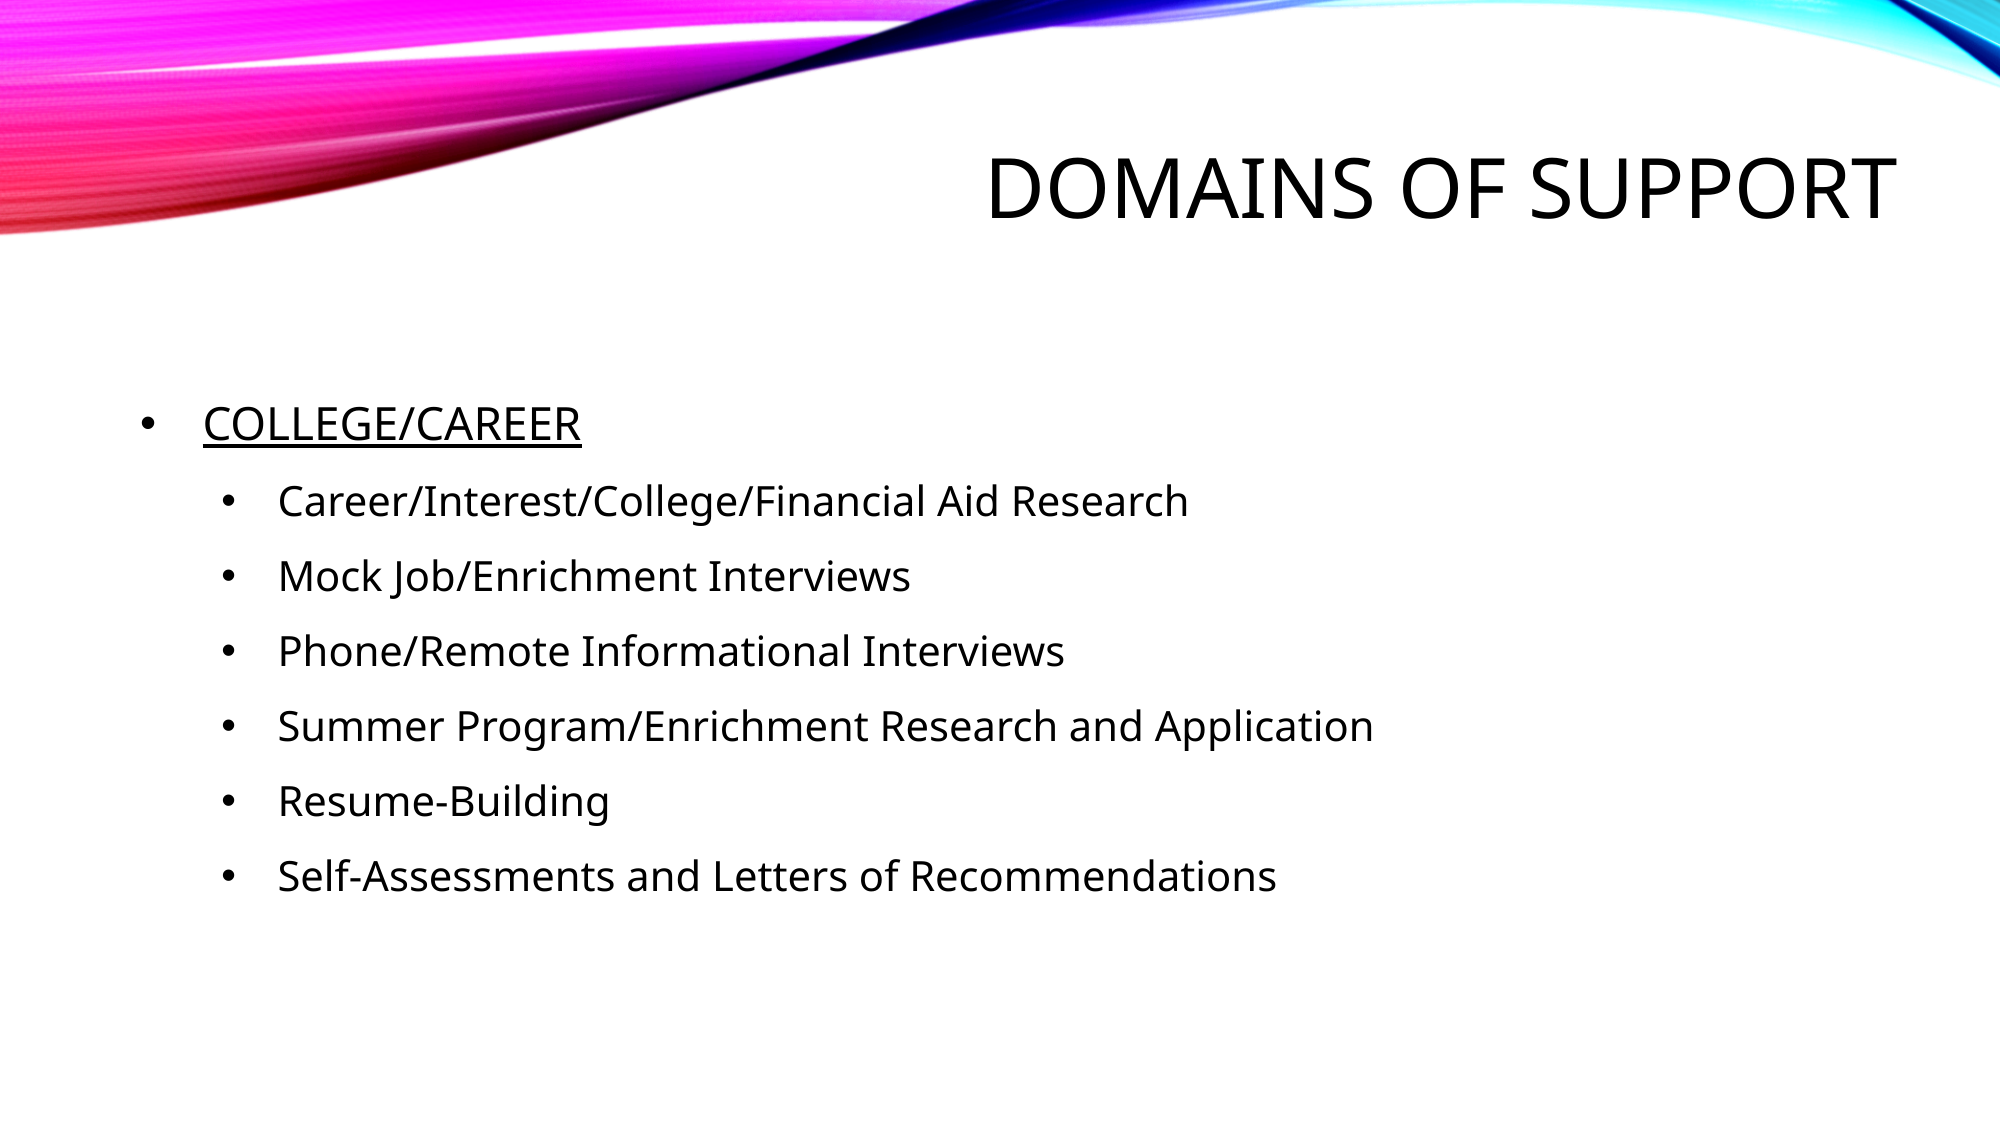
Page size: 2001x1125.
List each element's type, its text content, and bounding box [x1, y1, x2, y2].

picture [1890, 0, 2000, 75]
picture [1910, 0, 2000, 45]
title DOMAINS OF SUPPORT [522, 85, 1936, 298]
picture [0, 0, 2000, 237]
list COLLEGE/CAREER Career/Interest/College/Financial Aid Research Mock Job/Enrichment Interviews Phone/Remote Informational Interviews Summer Program/Enrichment Research and Application Resume-Building Self-Assessments and Letters of Recommendations [112, 360, 1888, 1021]
